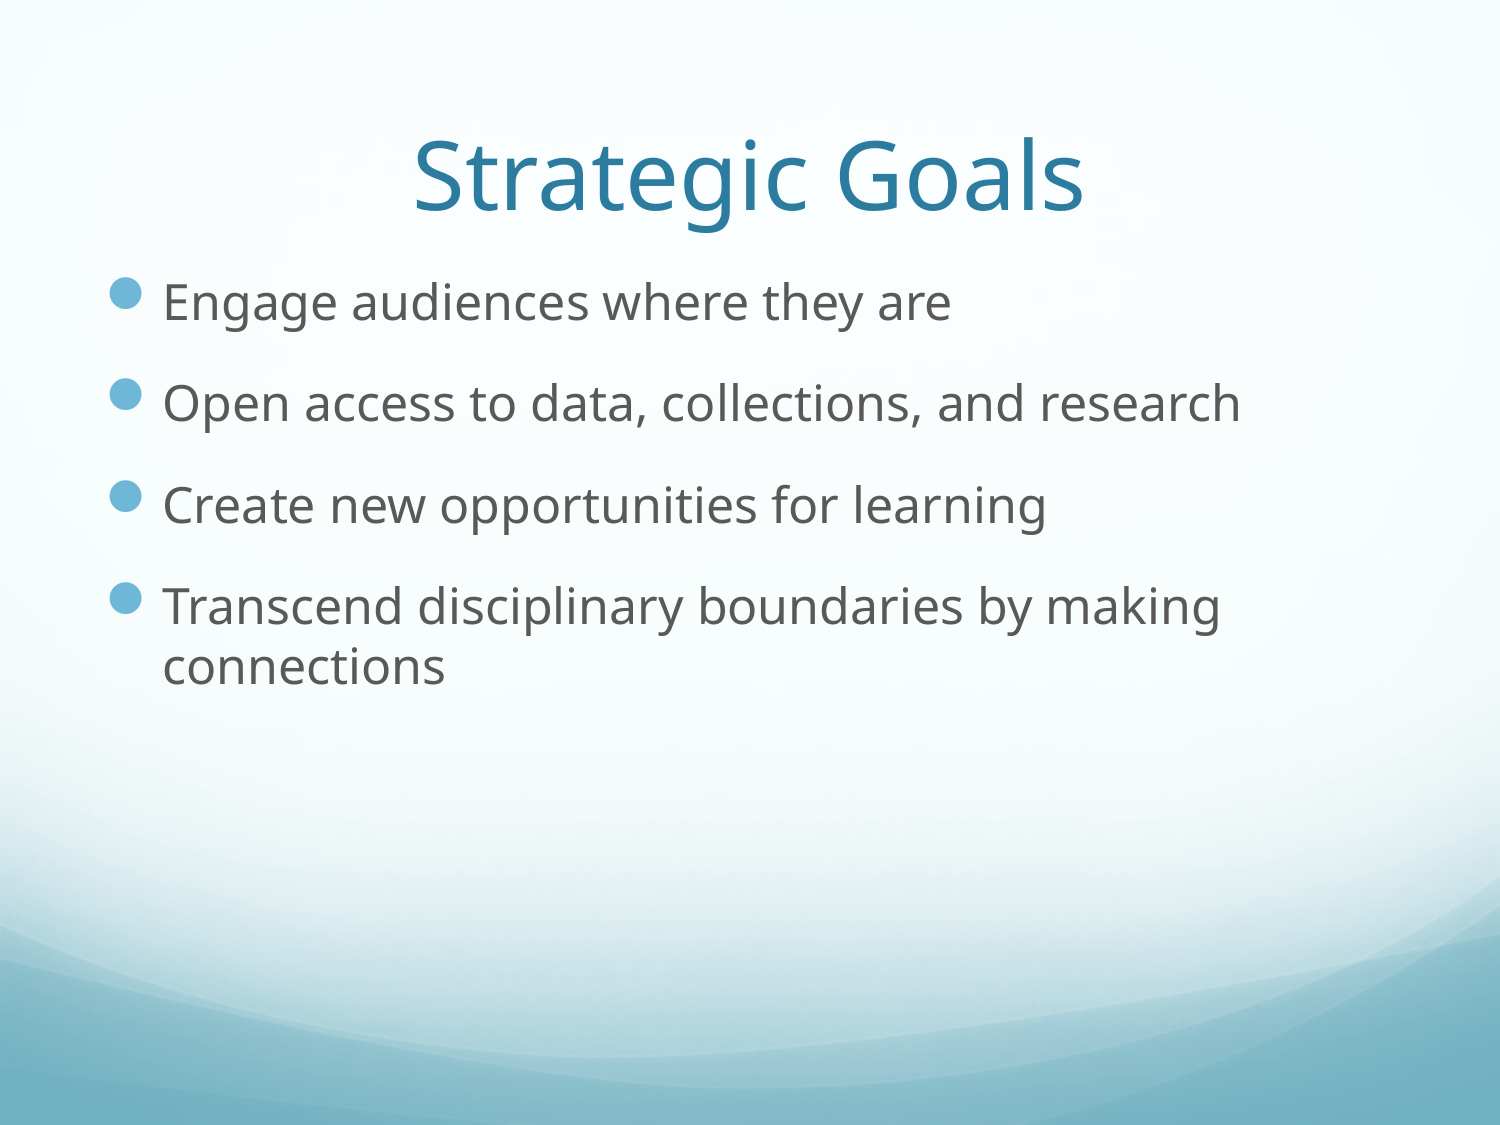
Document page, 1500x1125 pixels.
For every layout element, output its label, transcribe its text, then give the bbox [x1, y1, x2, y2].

title Strategic Goals [90, 17, 1410, 237]
list Engage audiences where they are Open access to data, collections, and research Create new opportunities for learning Transcend disciplinary boundaries by making connections [90, 262, 1410, 975]
